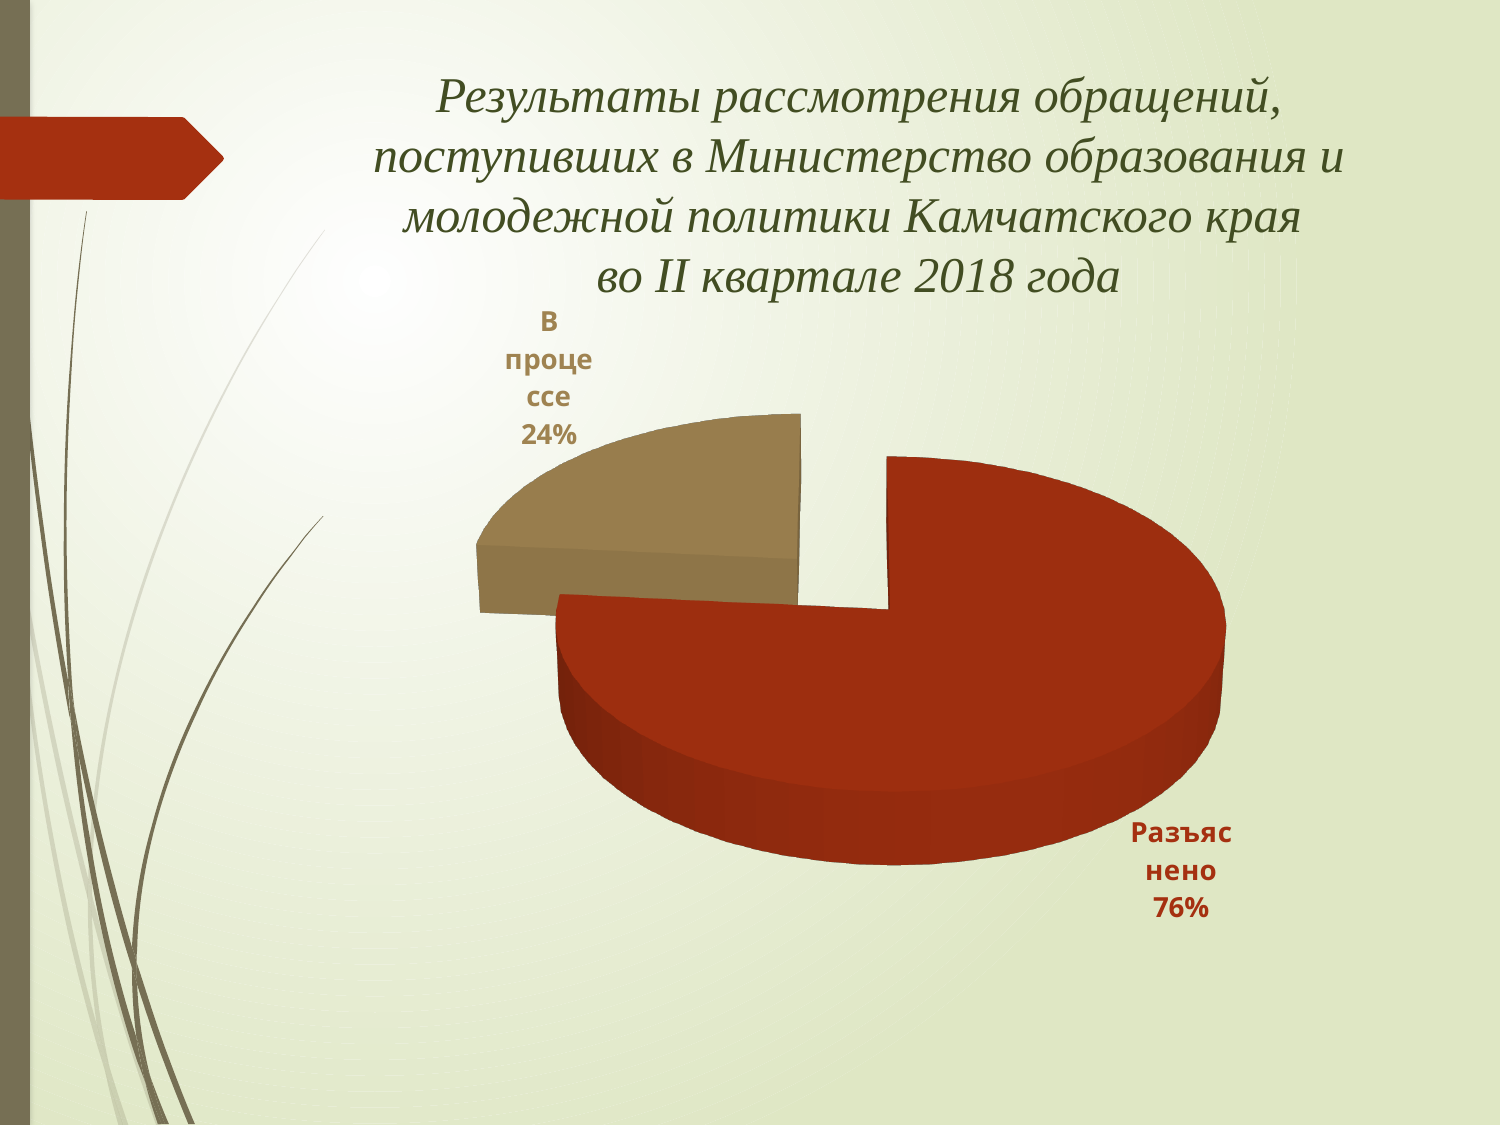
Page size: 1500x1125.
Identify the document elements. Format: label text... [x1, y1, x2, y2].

title Результаты рассмотрения обращений, поступивших в Министерство образования и молодежной политики Камчатского края во II квартале 2018 года [318, 54, 1400, 301]
chart [318, 301, 1401, 971]
